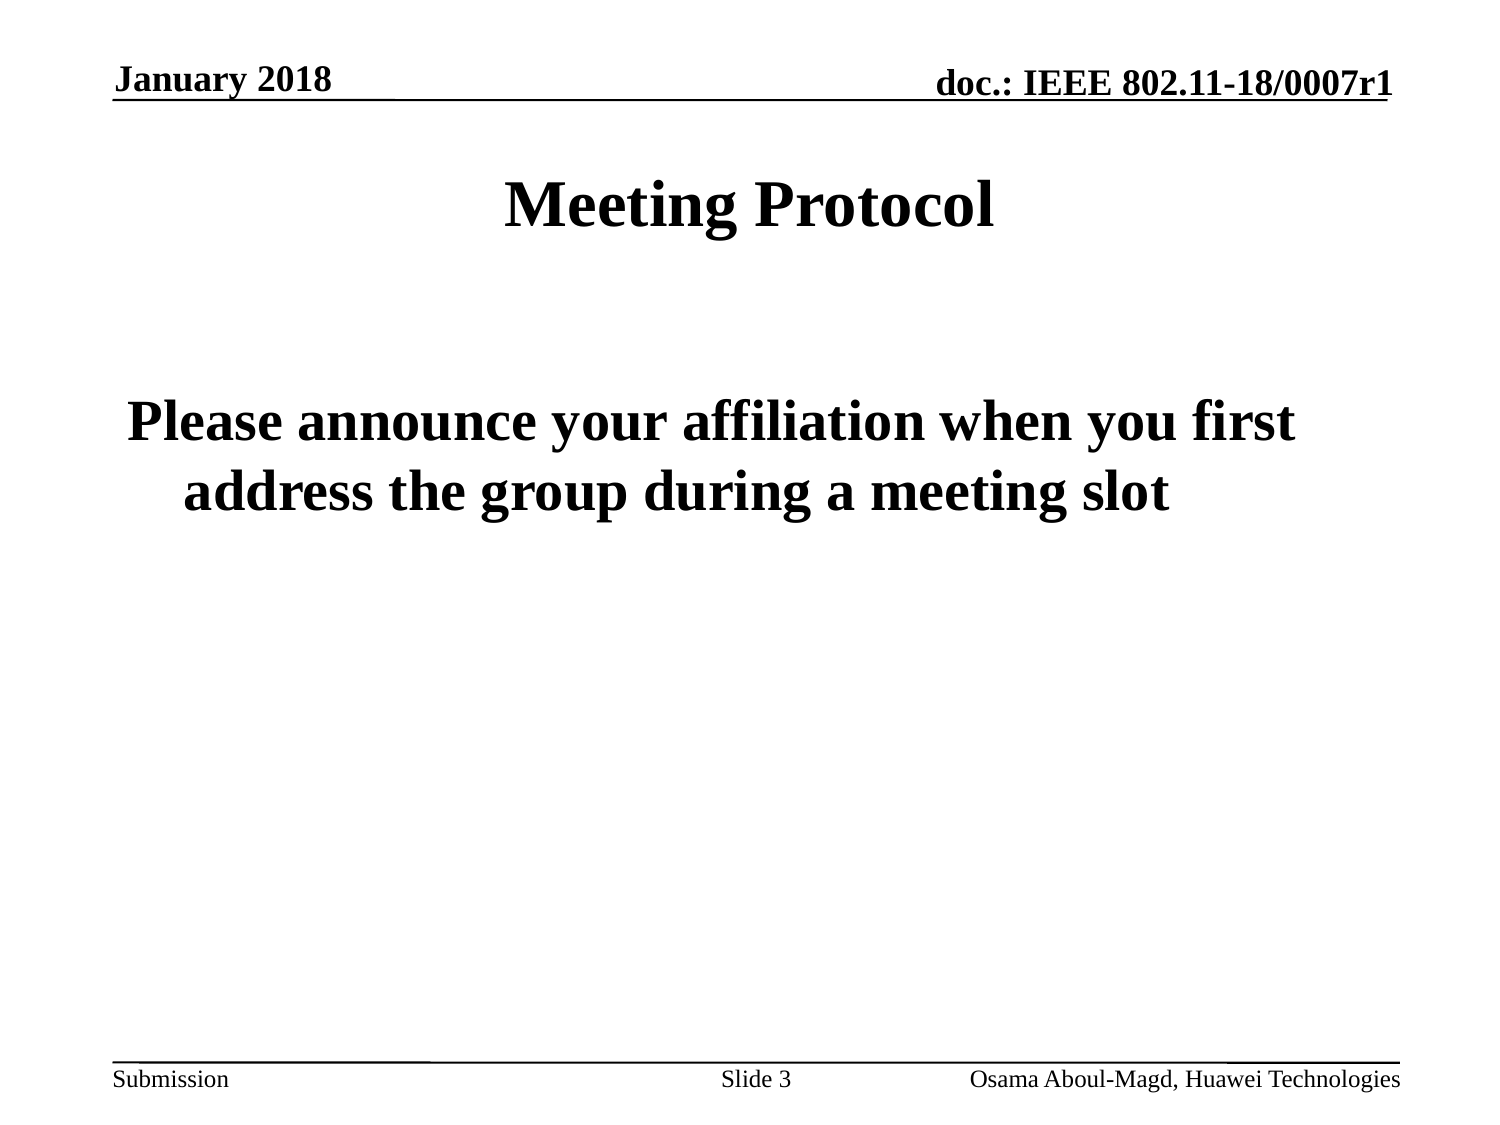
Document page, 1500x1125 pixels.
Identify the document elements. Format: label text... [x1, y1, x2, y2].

slide_number Slide 3 [712, 1061, 800, 1123]
title Meeting Protocol [112, 112, 1388, 288]
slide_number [114, 54, 423, 100]
footer Osama Aboul-Magd, Huawei Technologies [878, 1061, 1402, 1093]
list Please announce your affiliation when you first address the group during a meeting slot [112, 374, 1388, 513]
